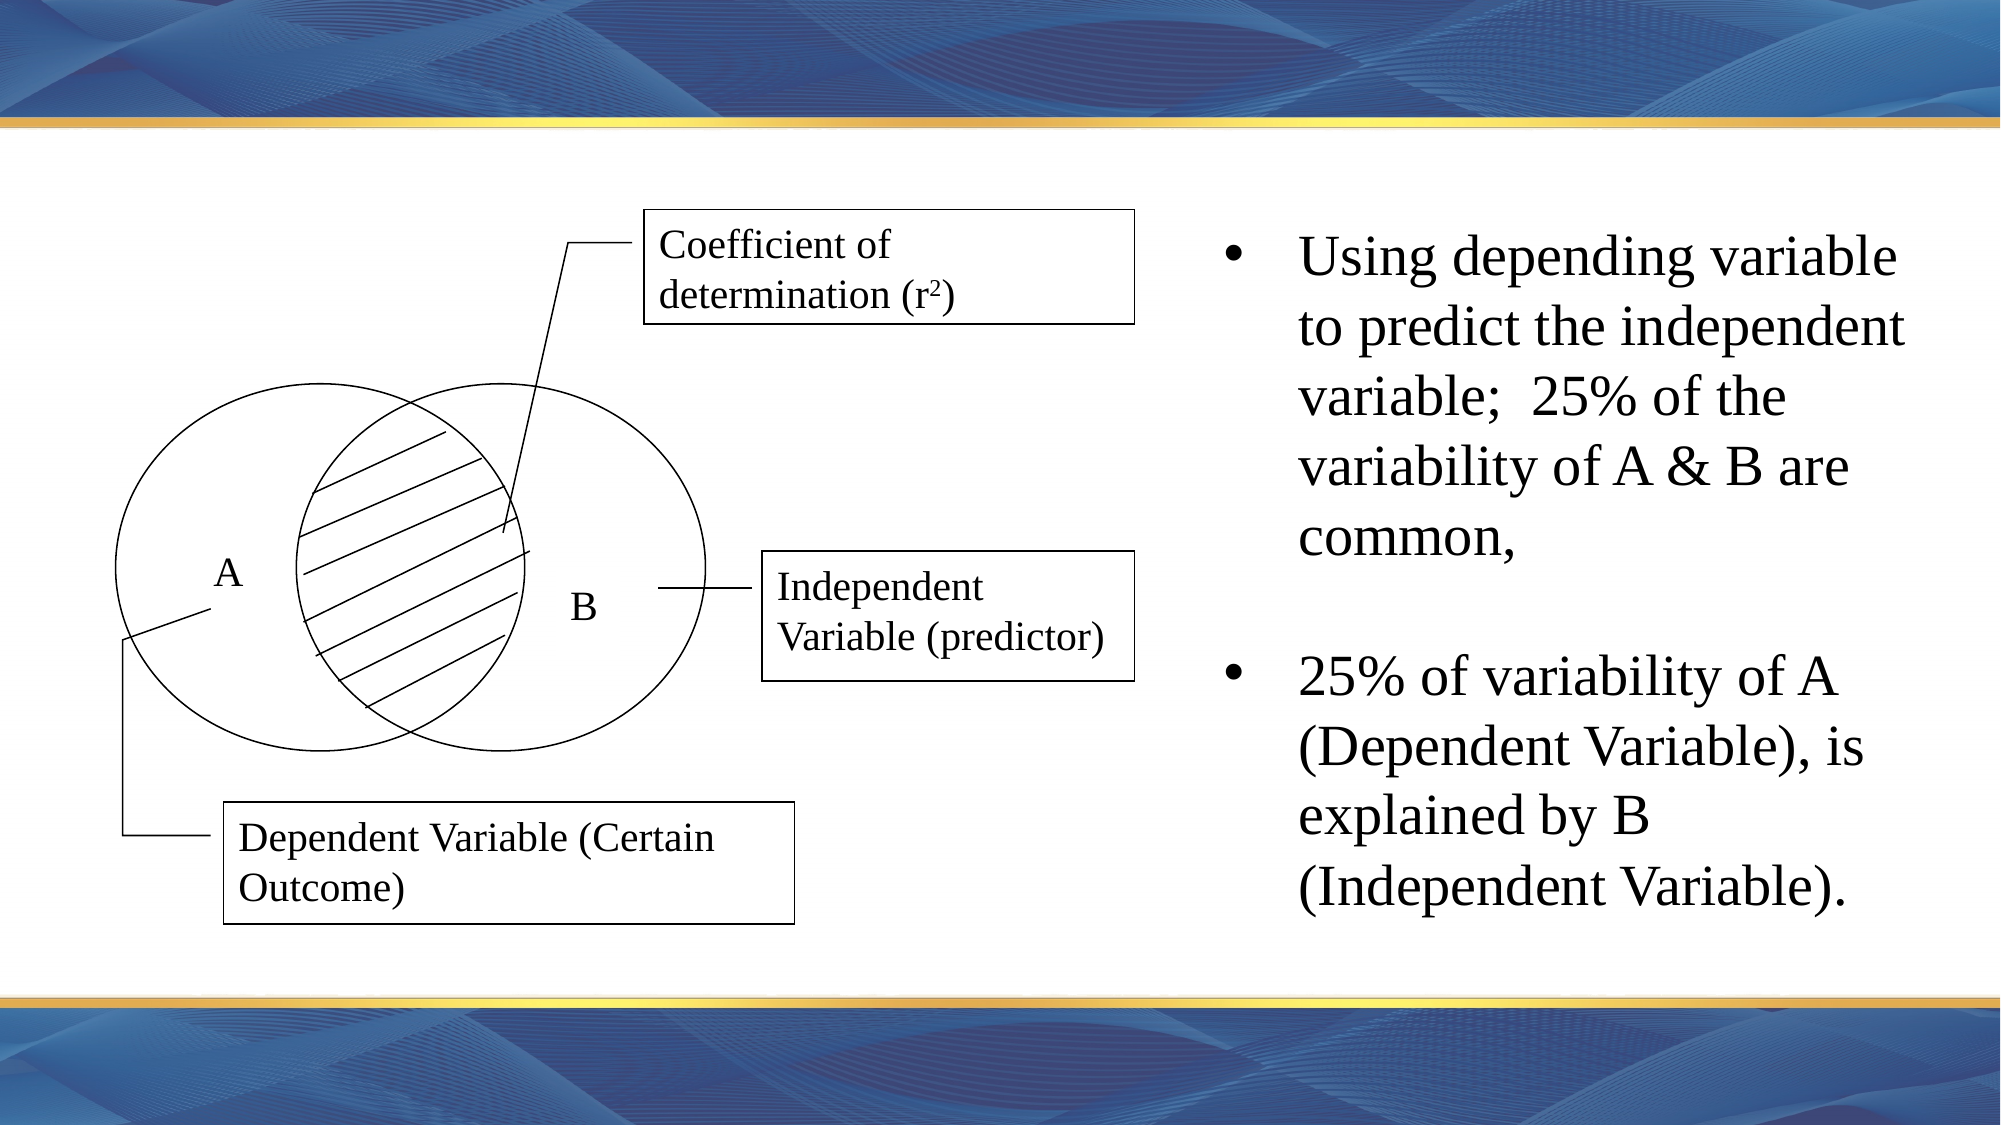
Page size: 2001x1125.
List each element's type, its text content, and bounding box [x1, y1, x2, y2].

picture [0, 0, 2001, 1125]
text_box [115, 209, 1135, 924]
text_box Using depending variable to predict the independent variable; 25% of the variability of A & B are common, 25% of variability of A (Dependent Variable), is explained by B (Independent Variable). [1208, 209, 1959, 925]
